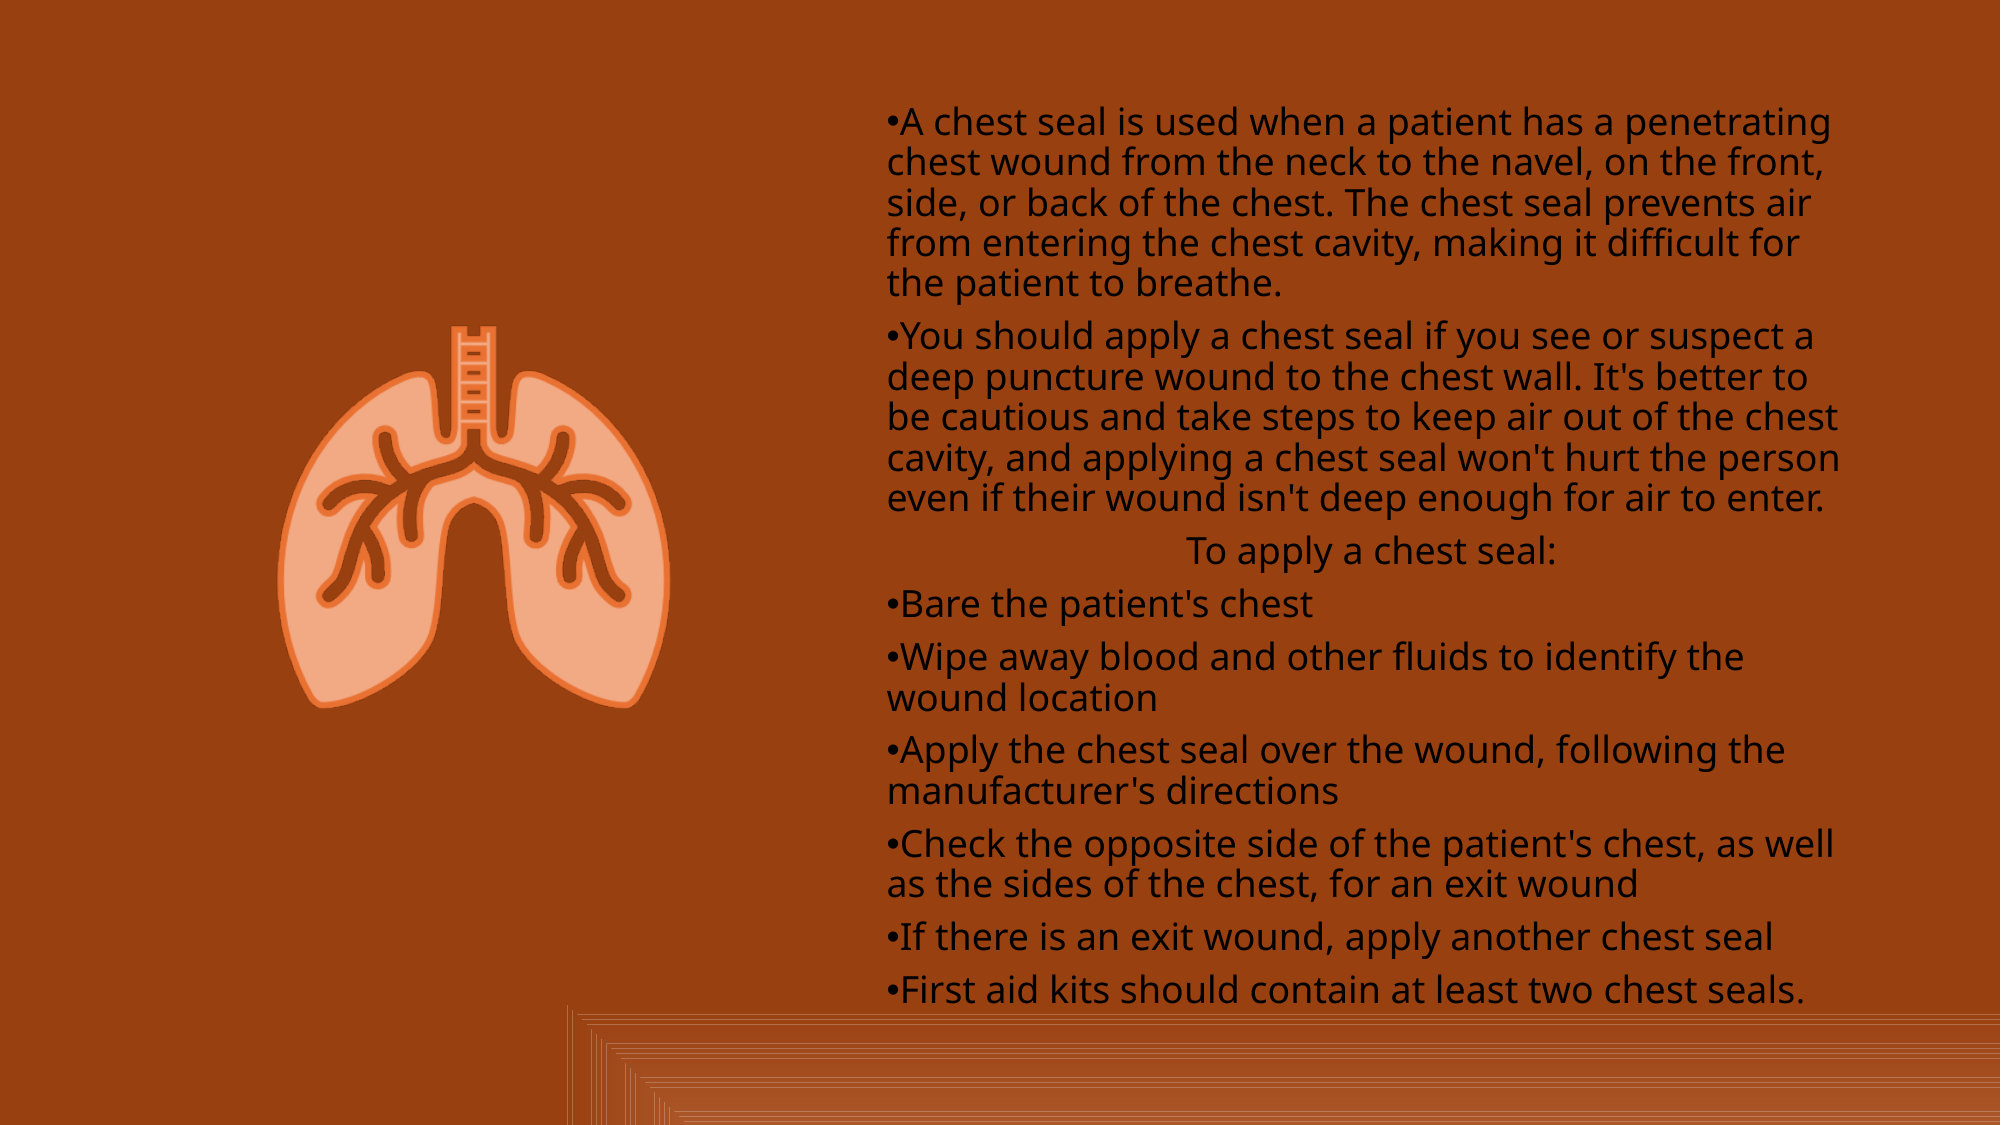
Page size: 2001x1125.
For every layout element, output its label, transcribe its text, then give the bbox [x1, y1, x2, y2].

text_box A chest seal is used when a patient has a penetrating chest wound from the neck to the navel, on the front, side, or back of the chest. The chest seal prevents air from entering the chest cavity, making it difficult for the patient to breathe. You should apply a chest seal if you see or suspect a deep puncture wound to the chest wall. It's better to be cautious and take steps to keep air out of the chest cavity, and applying a chest seal won't hurt the person even if their wound isn't deep enough for air to enter. To apply a chest seal: Bare the patient's chest Wipe away blood and other fluids to identify the wound location Apply the chest seal over the wound, following the manufacturer's directions Check the opposite side of the patient's chest, as well as the sides of the chest, for an exit wound If there is an exit wound, apply another chest seal First aid kits should contain at least two chest seals. [871, 95, 1872, 1020]
picture [241, 285, 707, 751]
